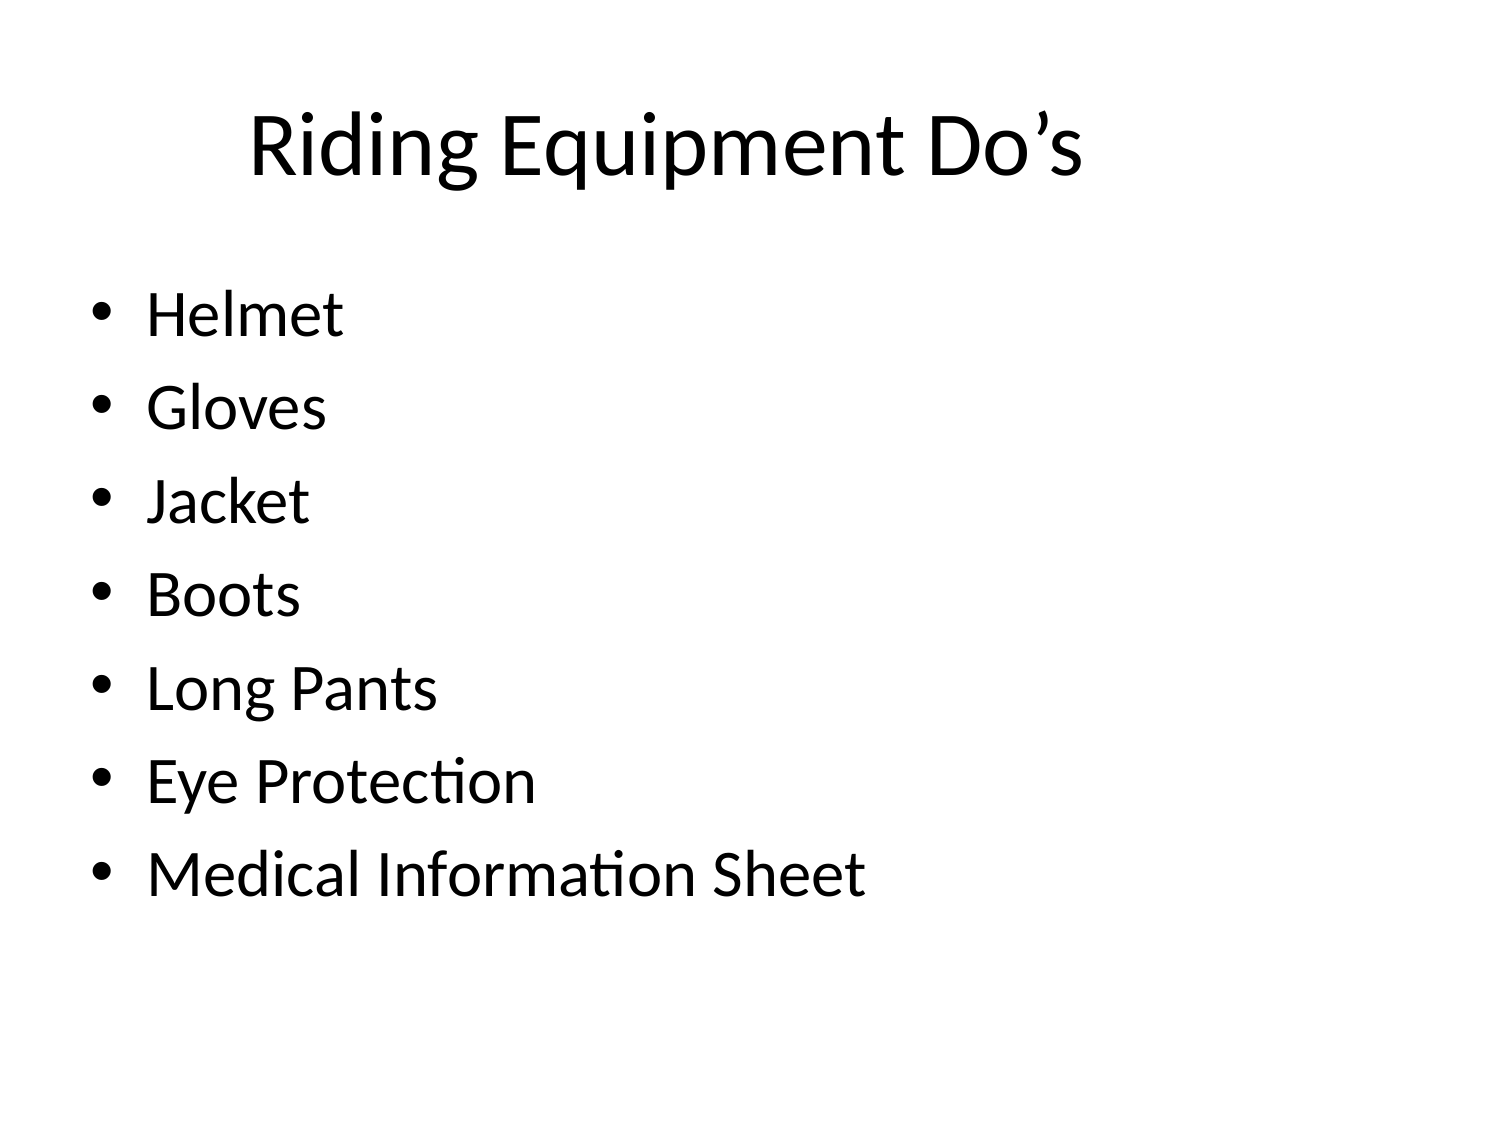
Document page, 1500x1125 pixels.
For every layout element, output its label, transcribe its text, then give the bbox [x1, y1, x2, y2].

list Helmet Gloves Jacket Boots Long Pants Eye Protection Medical Information Sheet [75, 262, 1425, 1005]
title Riding Equipment Do’s [75, 45, 1425, 233]
